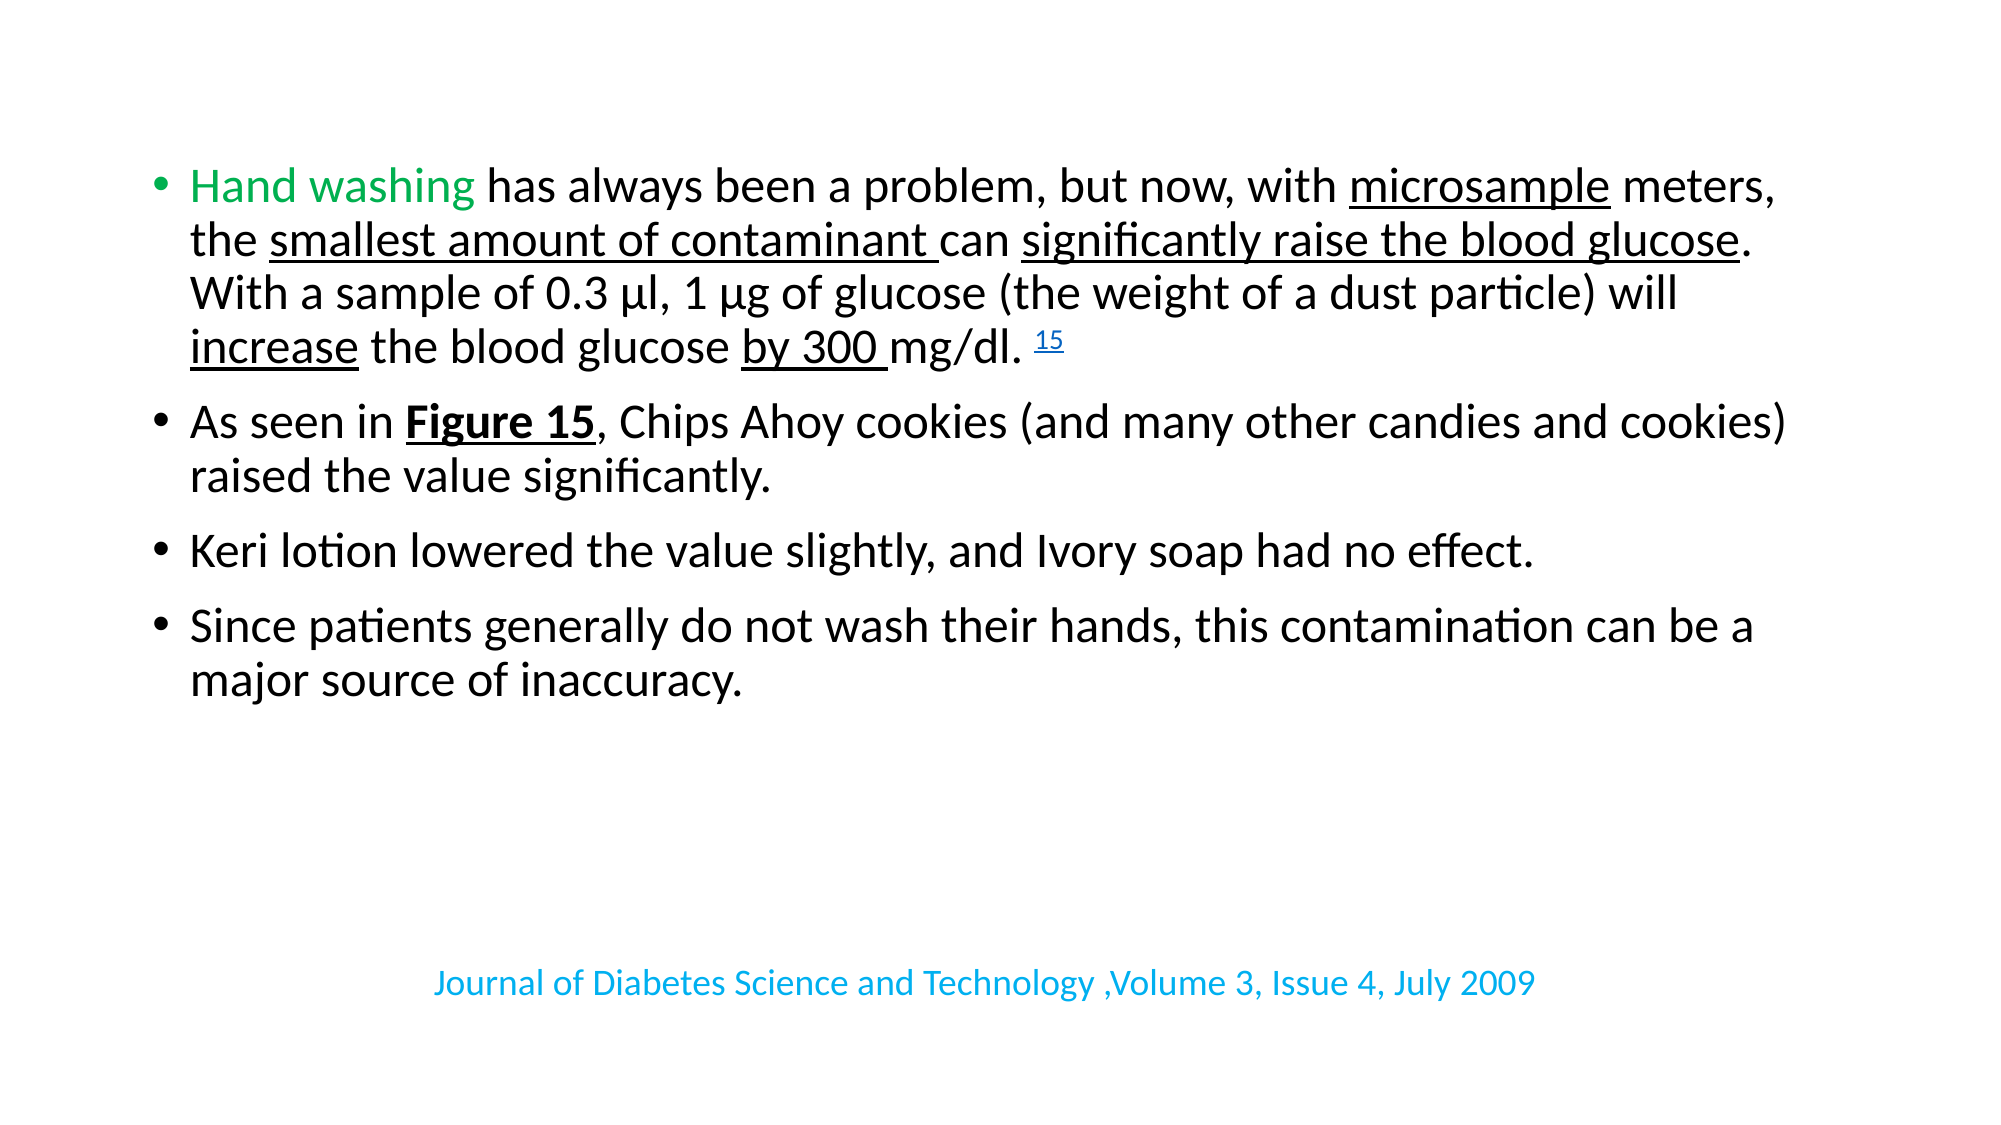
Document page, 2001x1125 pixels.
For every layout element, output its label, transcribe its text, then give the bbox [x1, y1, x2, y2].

list Hand washing has always been a problem, but now, with microsample meters, the smallest amount of contaminant can significantly raise the blood glucose. With a sample of 0.3 μl, 1 μg of glucose (the weight of a dust particle) will increase the blood glucose by 300 mg/dl. 15 As seen in Figure 15, Chips Ahoy cookies (and many other candies and cookies) raised the value significantly. Keri lotion lowered the value slightly, and Ivory soap had no effect. Since patients generally do not wash their hands, this contamination can be a major source of inaccuracy. Journal of Diabetes Science and Technology ,Volume 3, Issue 4, July 2009 [137, 151, 1863, 1100]
